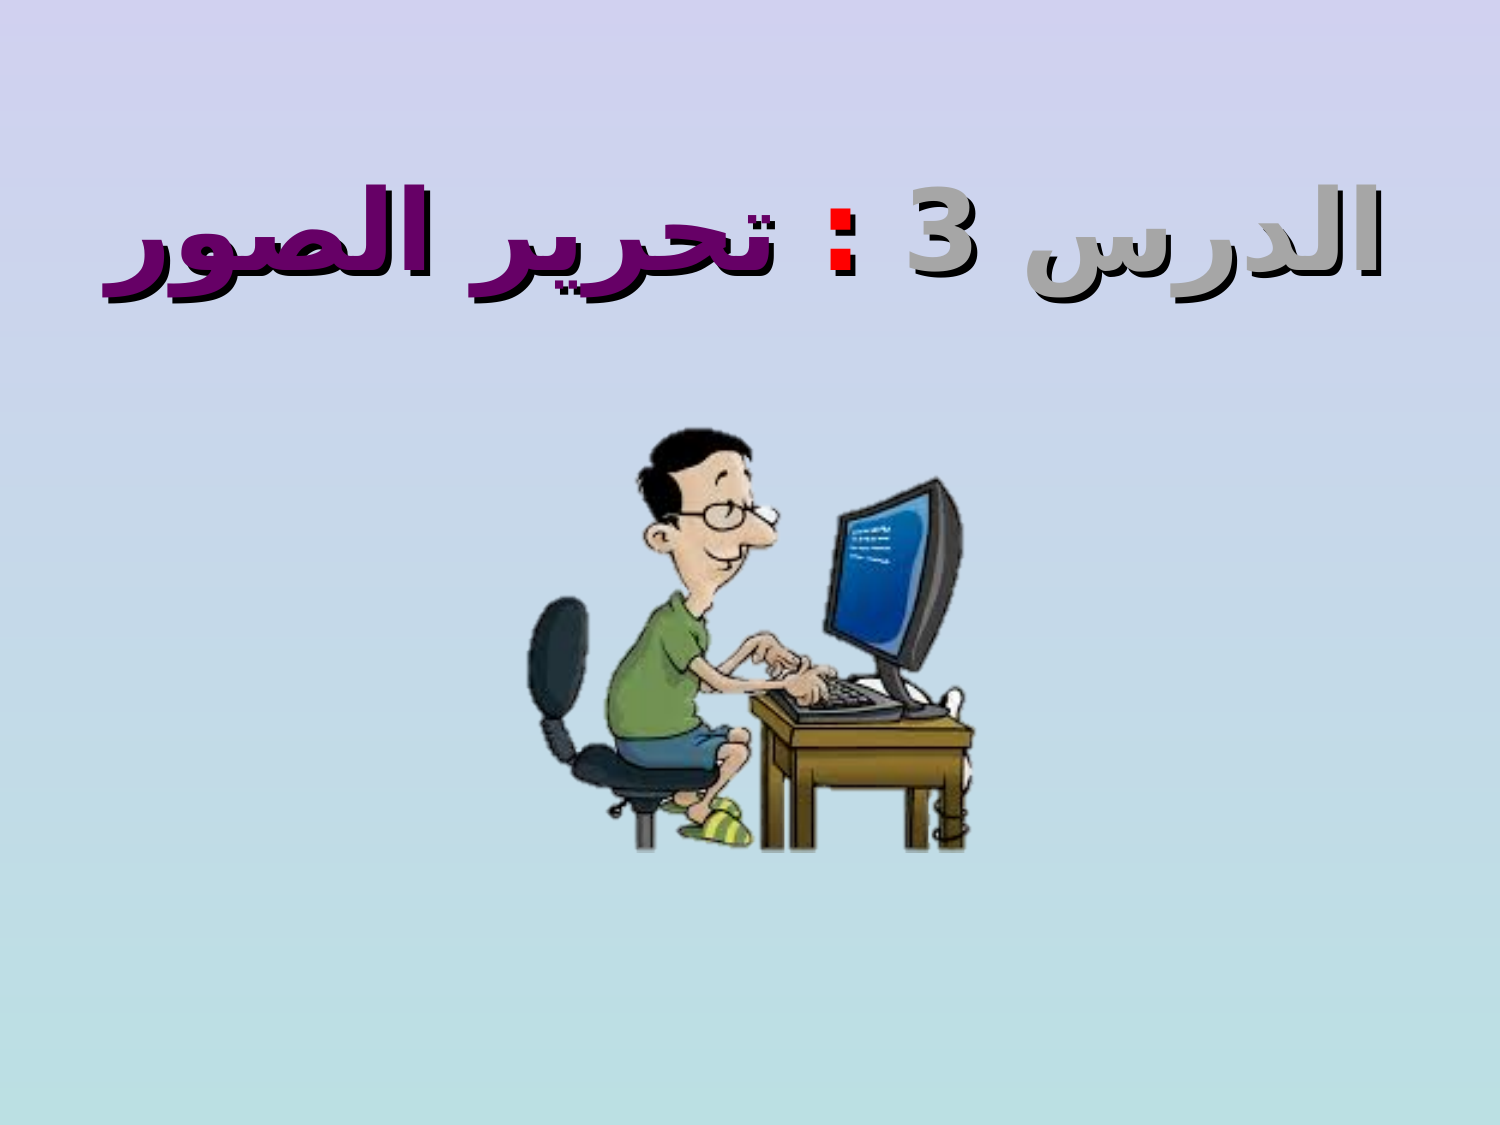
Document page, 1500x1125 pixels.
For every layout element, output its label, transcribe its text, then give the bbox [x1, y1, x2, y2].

picture [416, 420, 1088, 853]
title الدرس 3 : تحرير الصور [29, 30, 1465, 421]
